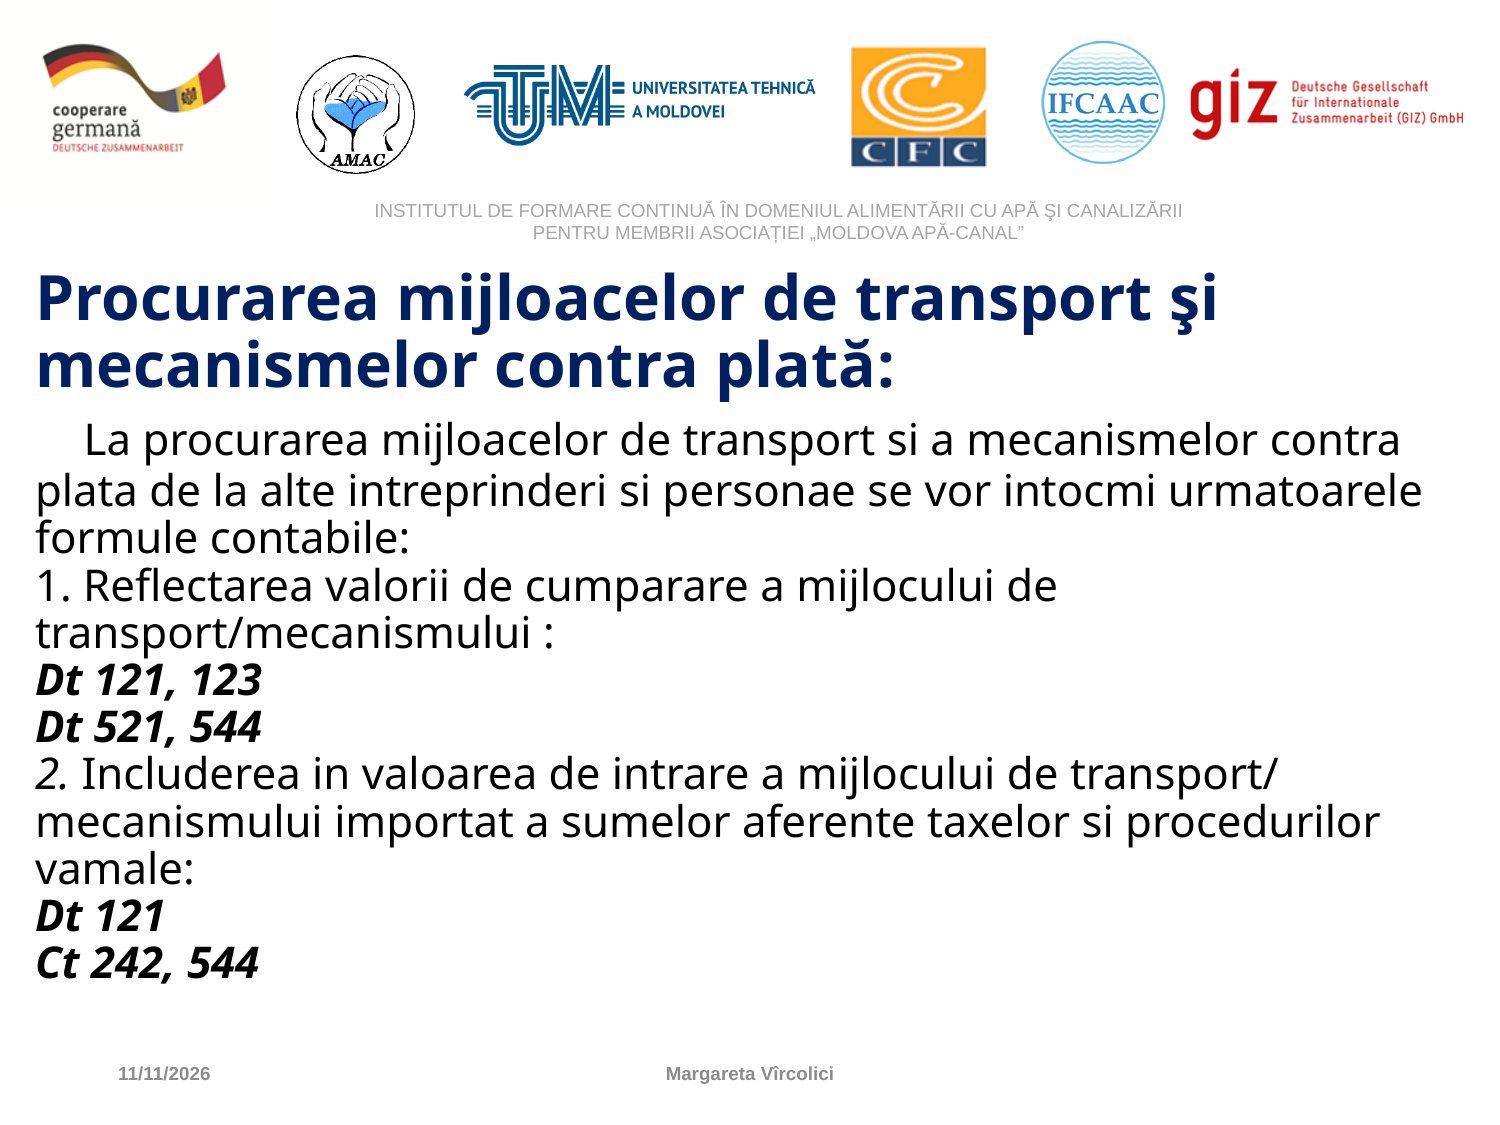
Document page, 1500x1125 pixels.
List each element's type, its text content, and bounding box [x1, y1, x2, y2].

picture [2, 1, 270, 206]
picture [849, 37, 991, 179]
picture [296, 55, 415, 174]
title Procurarea mijloacelor de transport şi mecanismelor contra plată: La procurarea mijloacelor de transport si a mecanismelor contra plata de la alte intreprinderi si personae se vor intocmi urmatoarele formule contabile: 1. Reflectarea valorii de cumparare a mijlocului de transport/mecanismului : Dt 121, 123 Dt 521, 544 2. Includerea in valoarea de intrare a mijlocului de transport/ mecanismului importat a sumelor aferente taxelor si procedurilor vamale: Dt 121 Ct 242, 544 [19, 291, 1470, 1016]
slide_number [103, 1042, 441, 1103]
footer Margareta Vîrcolici [496, 1042, 1004, 1103]
picture [1179, 62, 1477, 154]
picture [1034, 32, 1172, 170]
text_box INSTITUTUL DE FORMARE CONTINUĂ ÎN DOMENIUL ALIMENTĂRII CU APĂ ŞI CANALIZĂRII PENTRU MEMBRII ASOCIAȚIEI „MOLDOVA APĂ-CANAL” [190, 171, 1366, 251]
picture [454, 59, 821, 152]
